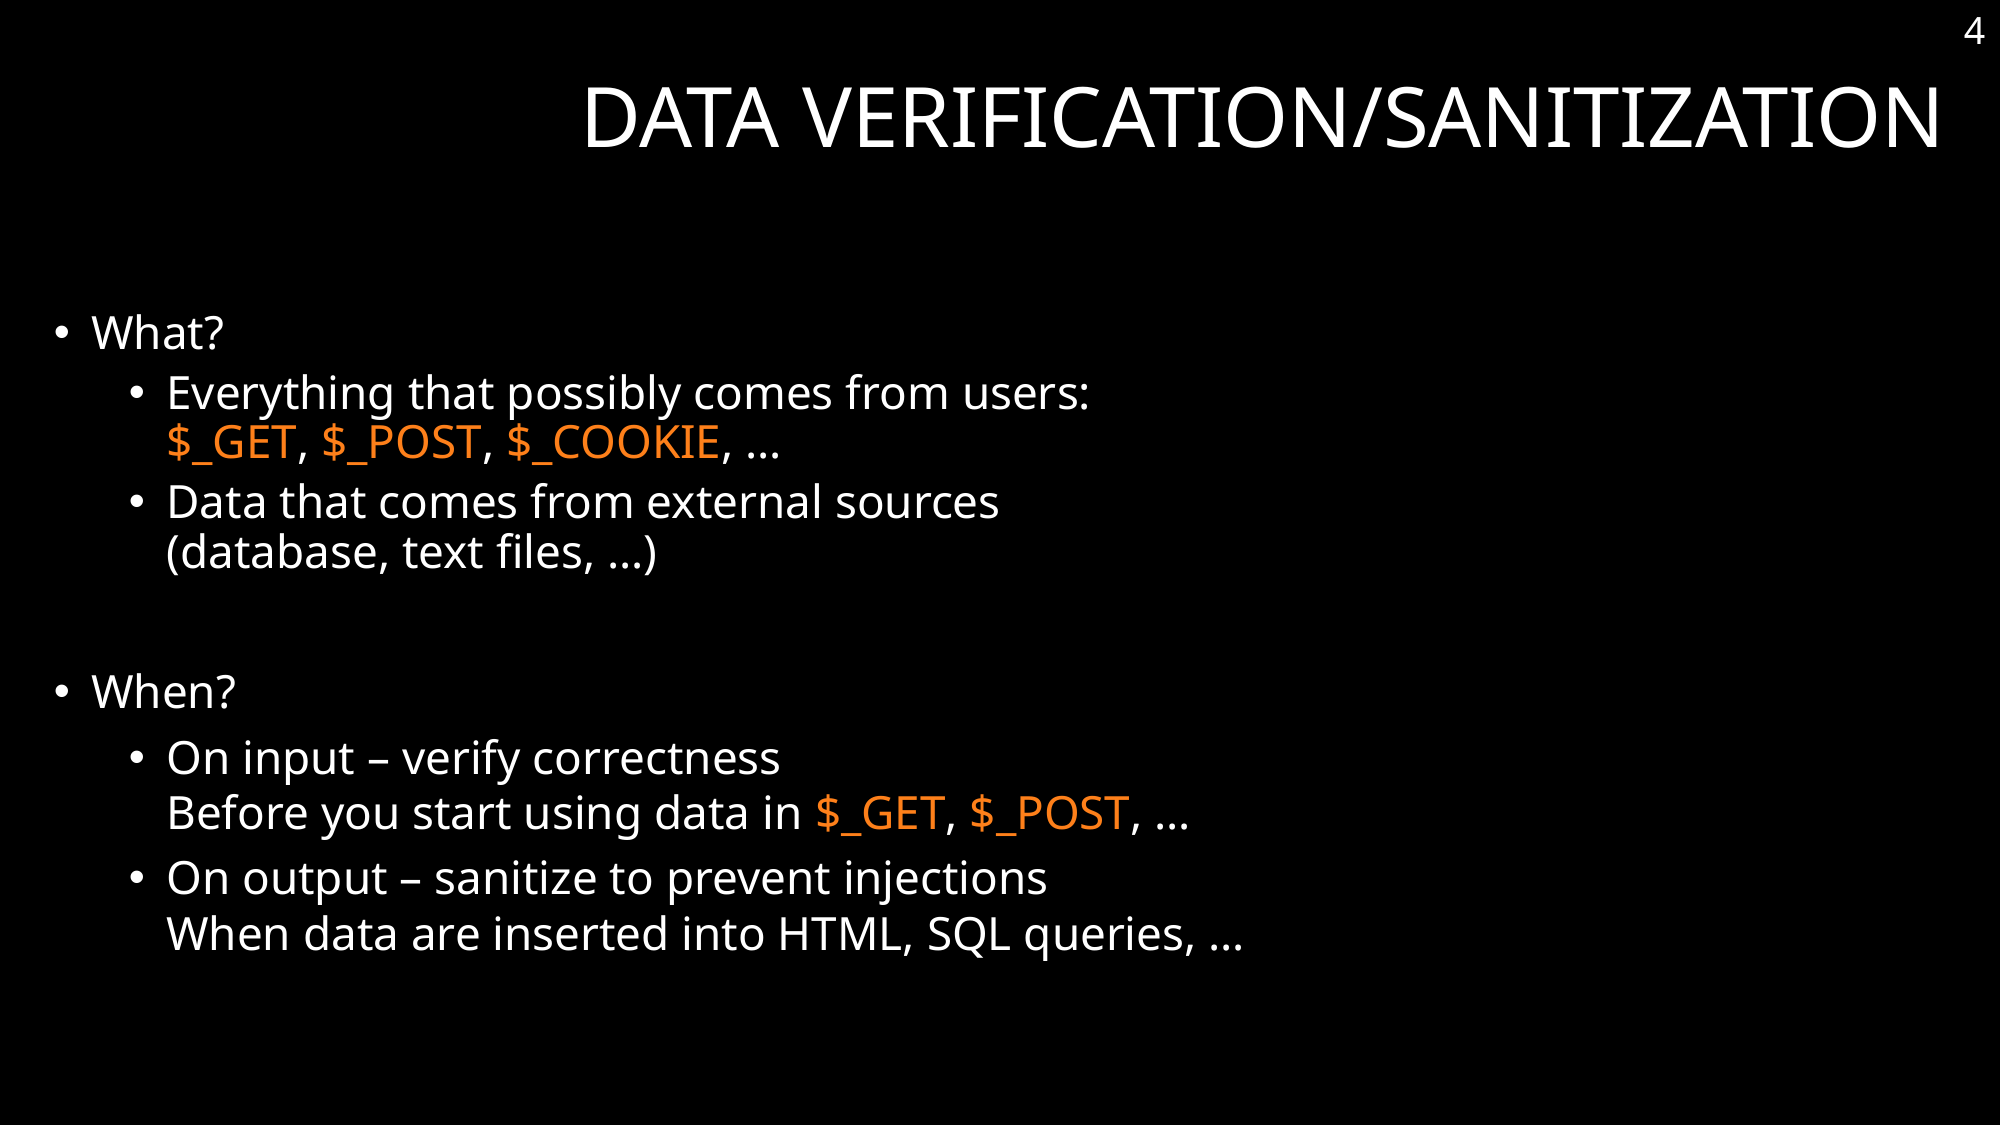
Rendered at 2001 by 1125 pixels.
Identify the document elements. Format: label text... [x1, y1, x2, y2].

slide_number 4 [1567, 0, 2000, 60]
title Data Verification/Sanitization [39, 68, 1961, 281]
list What? Everything that possibly comes from users: $_GET, $_POST, $_COOKIE, … Data that comes from external sources (database, text files, …) When? On input – verify correctness Before you start using data in $_GET, $_POST, … On output – sanitize to prevent injections When data are inserted into HTML, SQL queries, … [39, 302, 1961, 1057]
